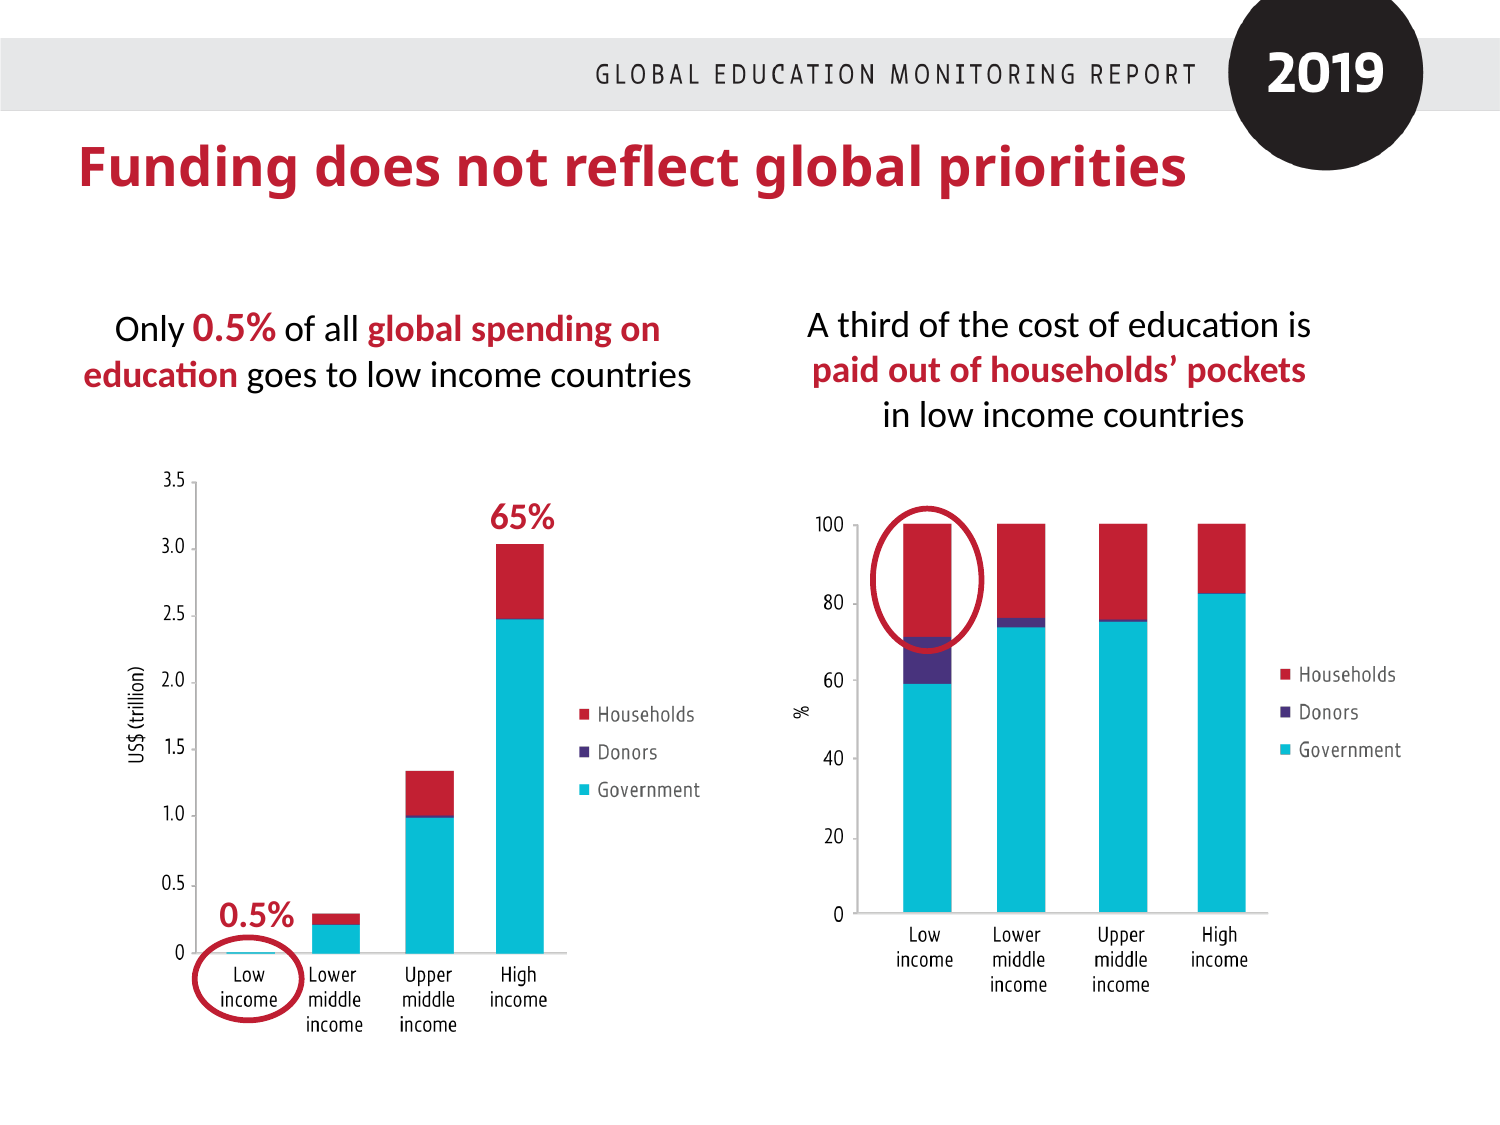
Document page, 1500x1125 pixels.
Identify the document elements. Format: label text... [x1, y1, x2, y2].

picture [125, 468, 701, 1037]
picture [0, 0, 1500, 186]
picture [790, 513, 1402, 997]
text_box Only 0.5% of all global spending on education goes to low income countries [66, 292, 710, 403]
text_box A third of the cost of education is paid out of households’ pockets in low income countries [785, 292, 1342, 442]
text_box Funding does not reflect global priorities [62, 131, 1342, 238]
text_box [906, 507, 949, 513]
